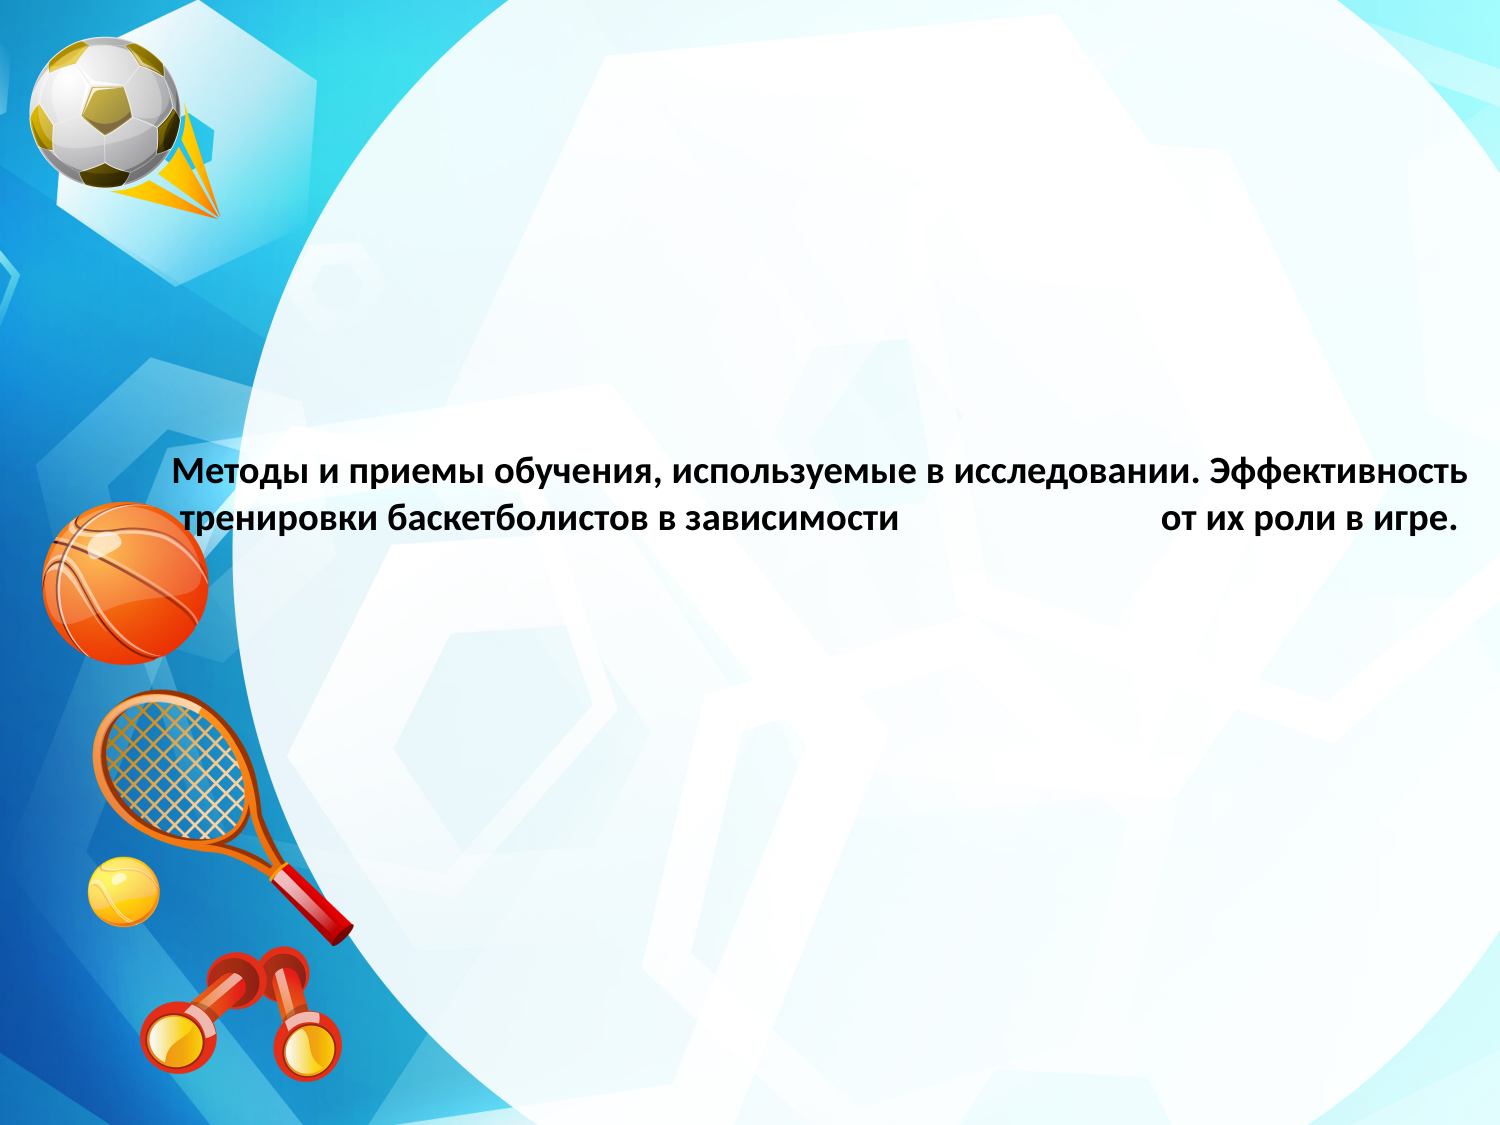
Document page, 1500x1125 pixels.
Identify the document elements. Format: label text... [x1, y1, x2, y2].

picture [0, 0, 1500, 1125]
title Методы и приемы обучения, используемые в исследовании. Эффективность тренировки баскетболистов в зависимости от их роли в игре. [145, 420, 1496, 609]
